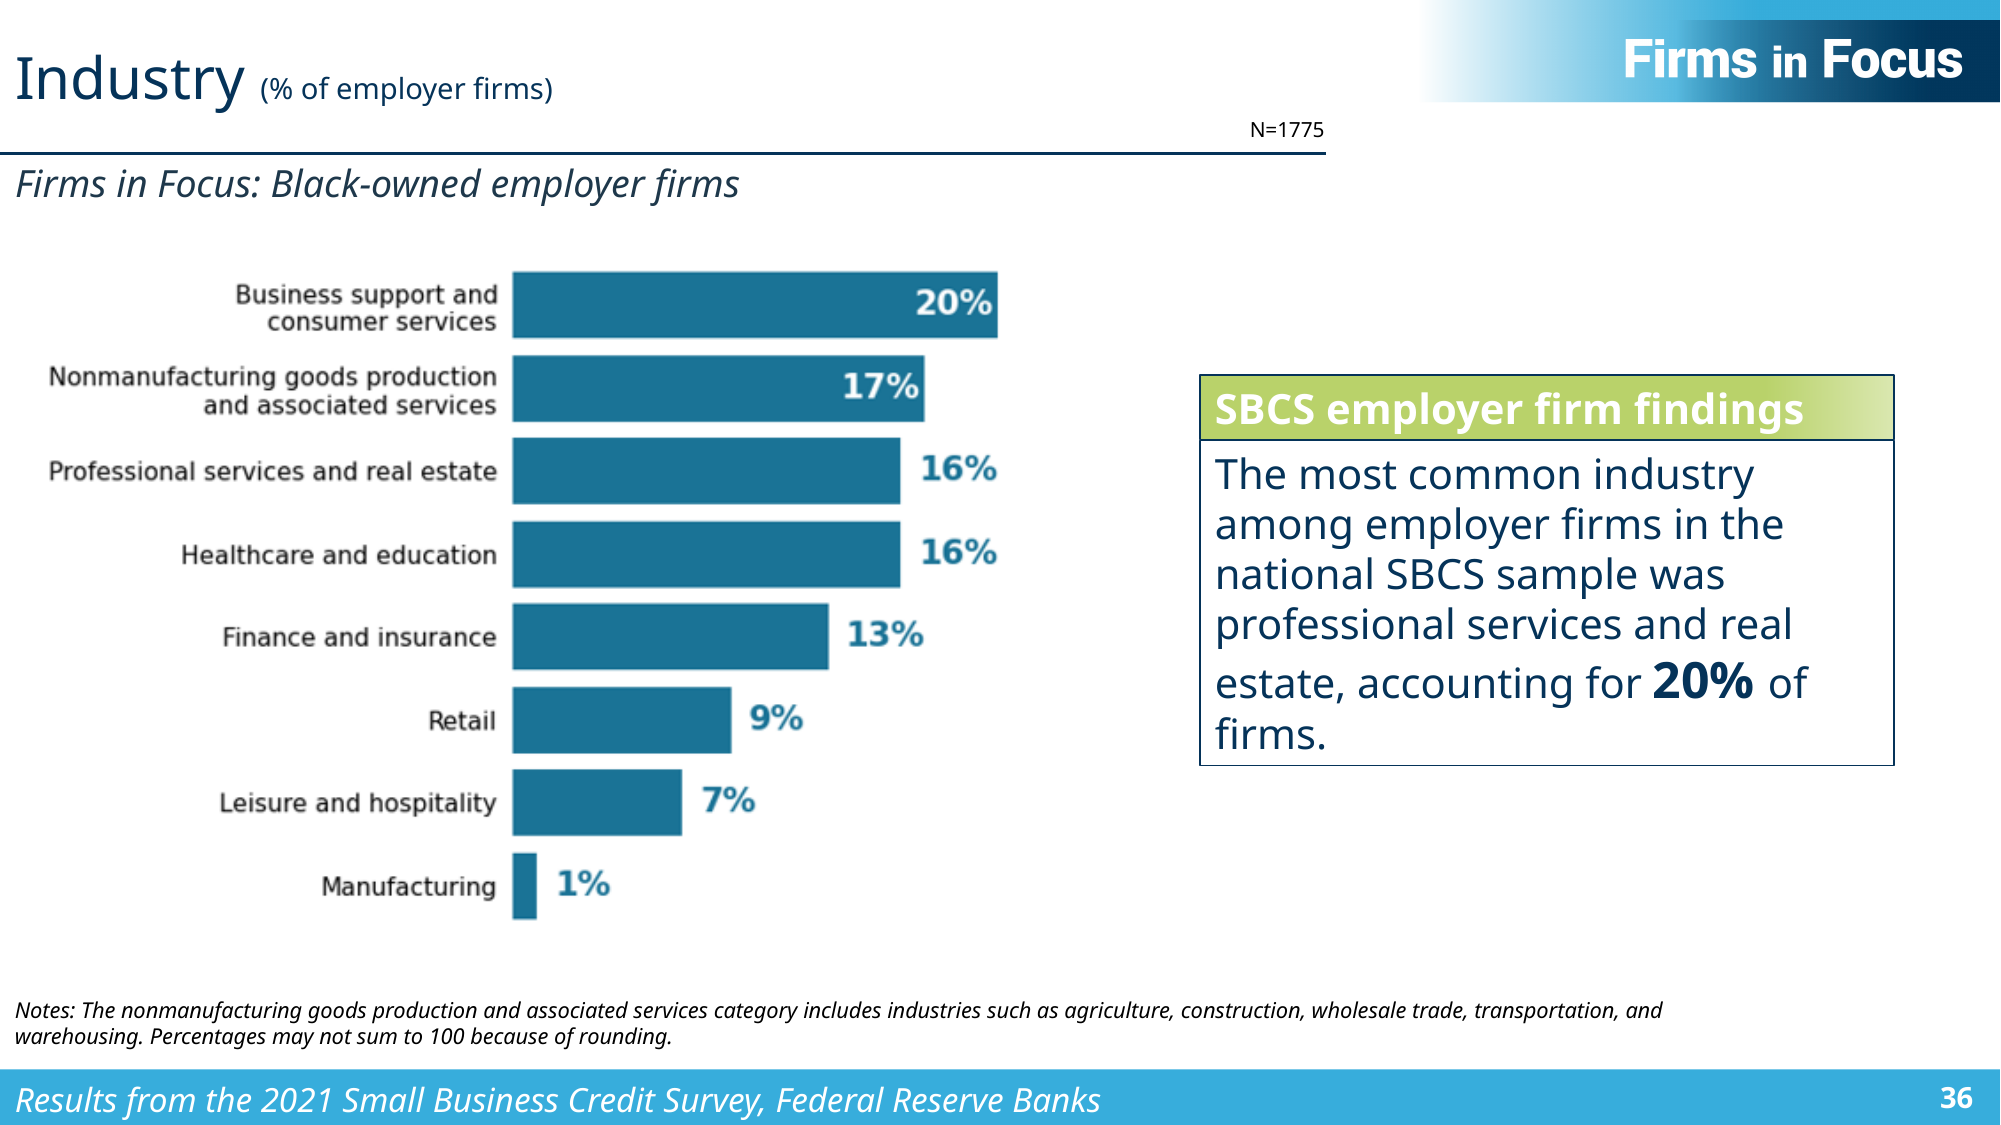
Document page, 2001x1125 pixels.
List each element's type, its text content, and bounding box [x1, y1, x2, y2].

text_box SBCS employer firm findings [1199, 375, 1895, 440]
title Industry (% of employer firms) [0, 22, 1097, 139]
picture [25, 217, 1046, 975]
text_box Notes: The nonmanufacturing goods production and associated services category includes industries such as agriculture, construction, wholesale trade, transportation, and warehousing. Percentages may not sum to 100 because of rounding. [0, 989, 1706, 1057]
text_box The most common industry among employer firms in the national SBCS sample was professional services and real estate, accounting for 20% of firms. [1199, 440, 1895, 766]
picture [1190, 0, 2000, 178]
text_box Firms in Focus: Black-owned employer firms [0, 161, 1339, 210]
text_box N=1775 [1113, 109, 1339, 149]
